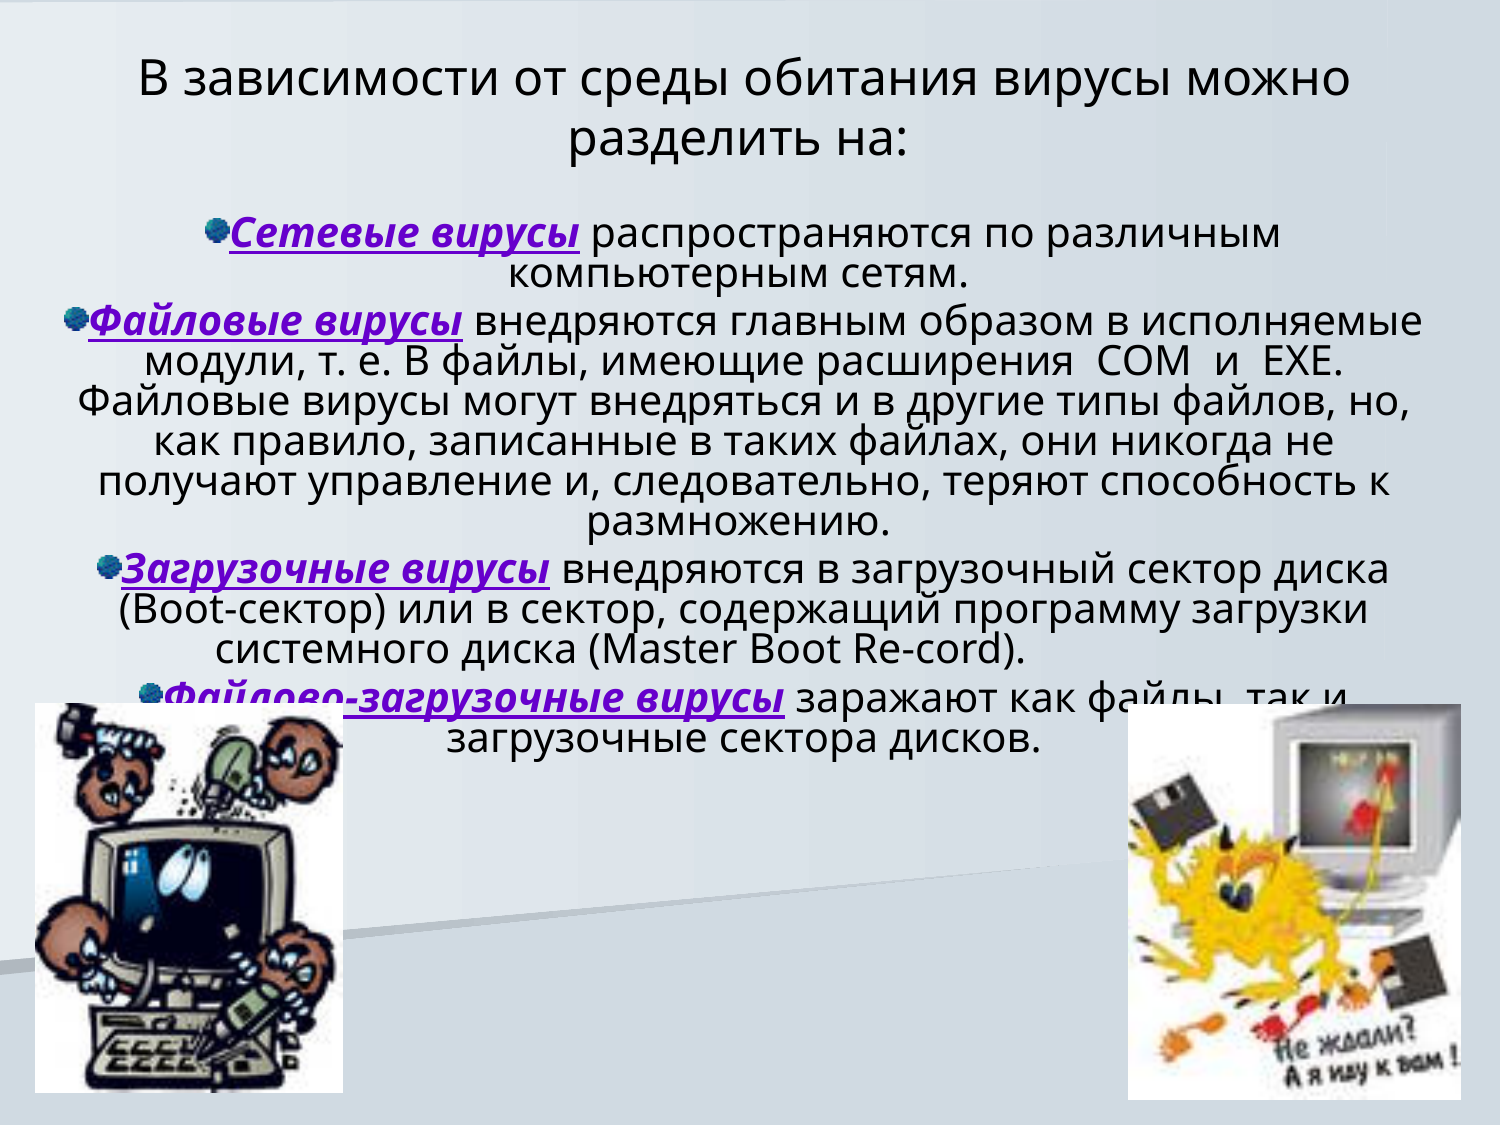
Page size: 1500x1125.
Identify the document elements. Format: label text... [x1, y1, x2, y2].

picture [1127, 703, 1461, 1101]
title В зависимости от среды обитания вирусы можно разделить на: [52, 30, 1424, 173]
picture [34, 683, 343, 1094]
picture [64, 307, 89, 331]
subtitle Сетевые вирусы распространяются по различным компьютерным сетям. Файловые вирусы внедряются главным образом в исполняемые модули, т. е. В файлы, имеющие расширения COM и EXE. Файловые вирусы могут внедряться и в другие типы файлов, но, как правило, записанные в таких файлах, они никогда не получают управление и, следовательно, теряют способность к размножению. Загрузочные вирусы внедряются в загрузочный сектор диска (Boot-сектор) или в сектор, содержащий программу загрузки системного диска (Master Boot Re-cord). Файлово-загрузочные вирусы заражают как файлы, так и загрузочные сектора дисков. [40, 207, 1448, 835]
picture [97, 555, 122, 579]
picture [205, 218, 230, 243]
